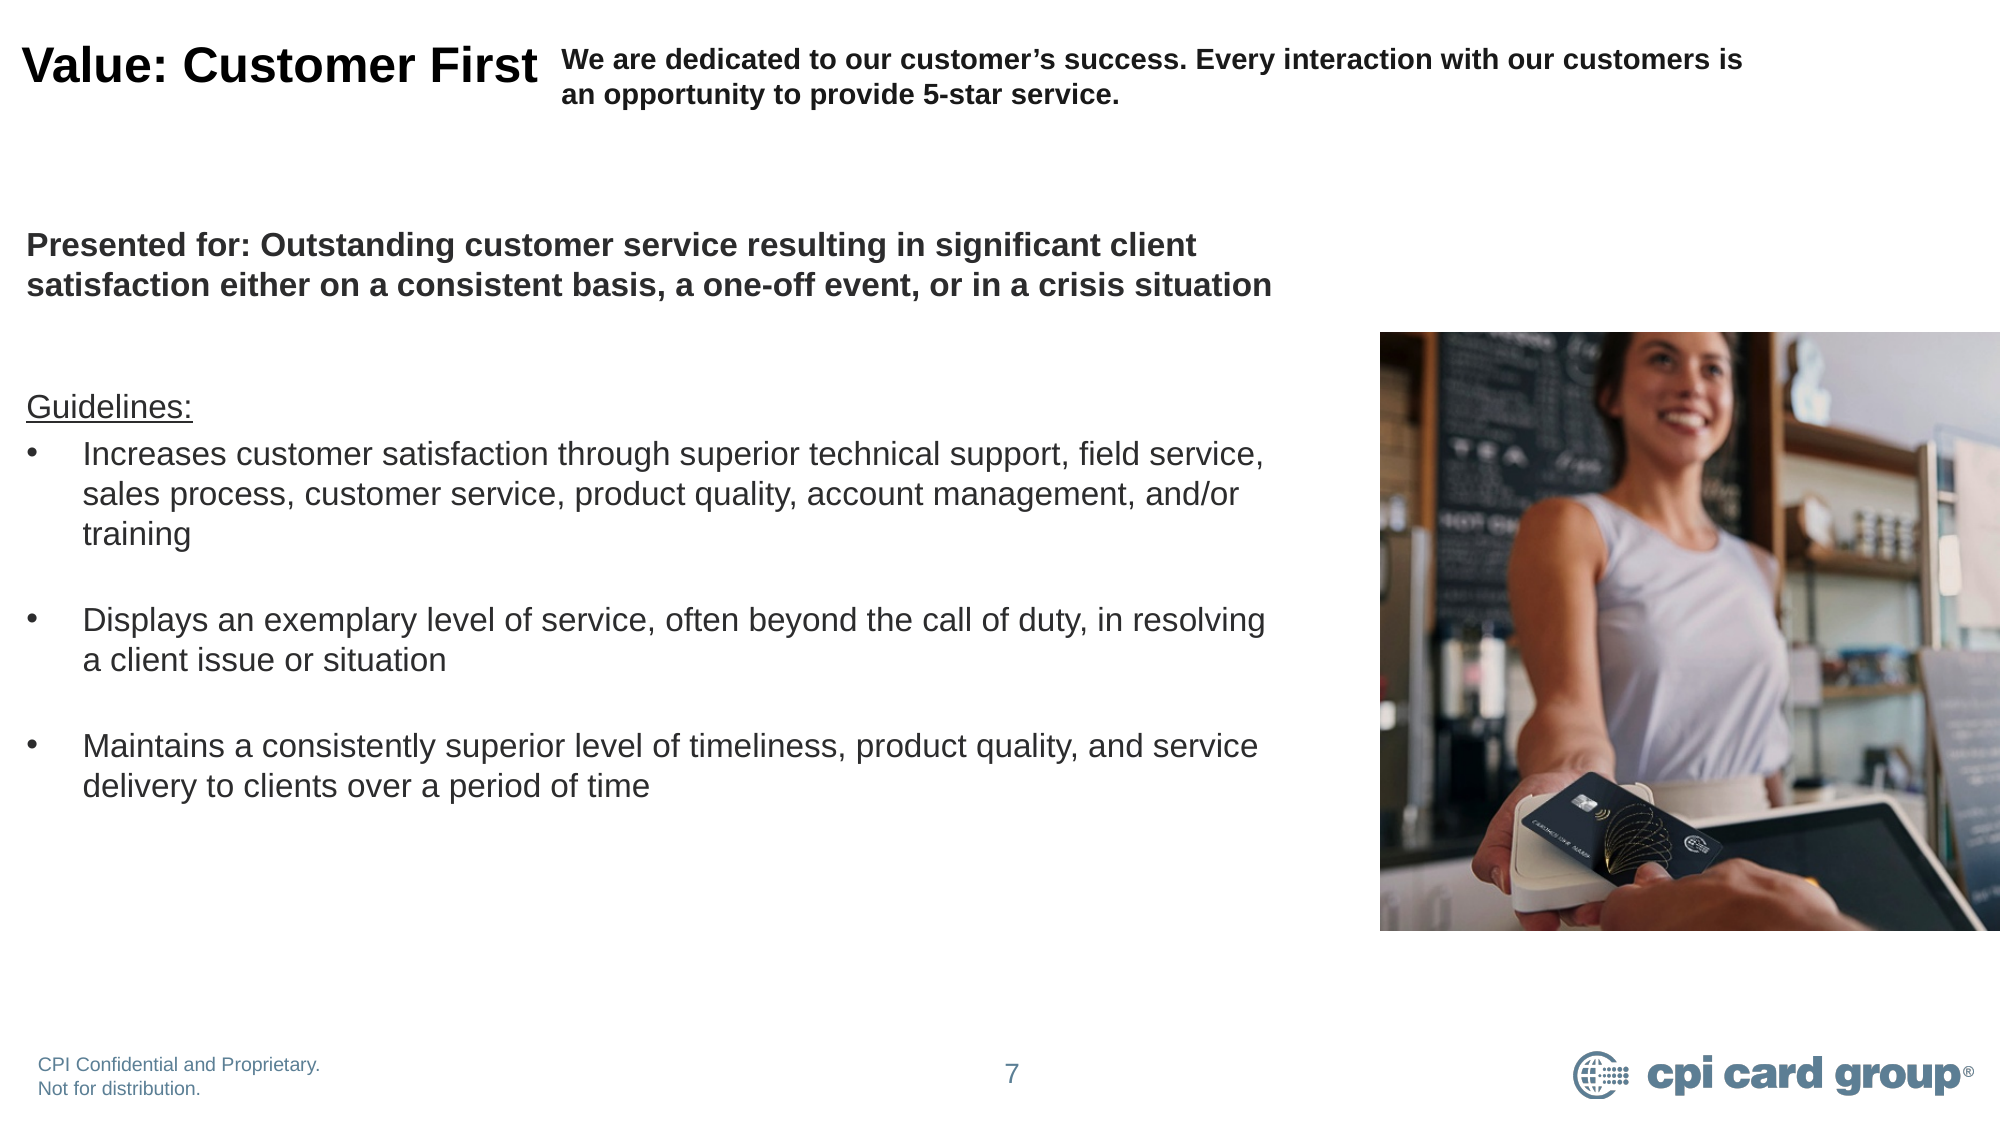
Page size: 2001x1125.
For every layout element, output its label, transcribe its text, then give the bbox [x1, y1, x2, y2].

slide_number 7 [778, 1042, 1246, 1103]
text_box Guidelines: Increases customer satisfaction through superior technical support, field service, sales process, customer service, product quality, account management, and/or training Displays an exemplary level of service, often beyond the call of duty, in resolving a client issue or situation Maintains a consistently superior level of timeliness, product quality, and service delivery to clients over a period of time [11, 378, 1310, 885]
picture [1380, 331, 2000, 931]
text_box We are dedicated to our customer’s success. Every interaction with our customers is an opportunity to provide 5-star service. [546, 32, 1802, 118]
text_box Presented for: Outstanding customer service resulting in significant client satisfaction either on a consistent basis, a one-off event, or in a crisis situation [11, 215, 1387, 349]
text_box Value: Customer First [6, 25, 619, 106]
